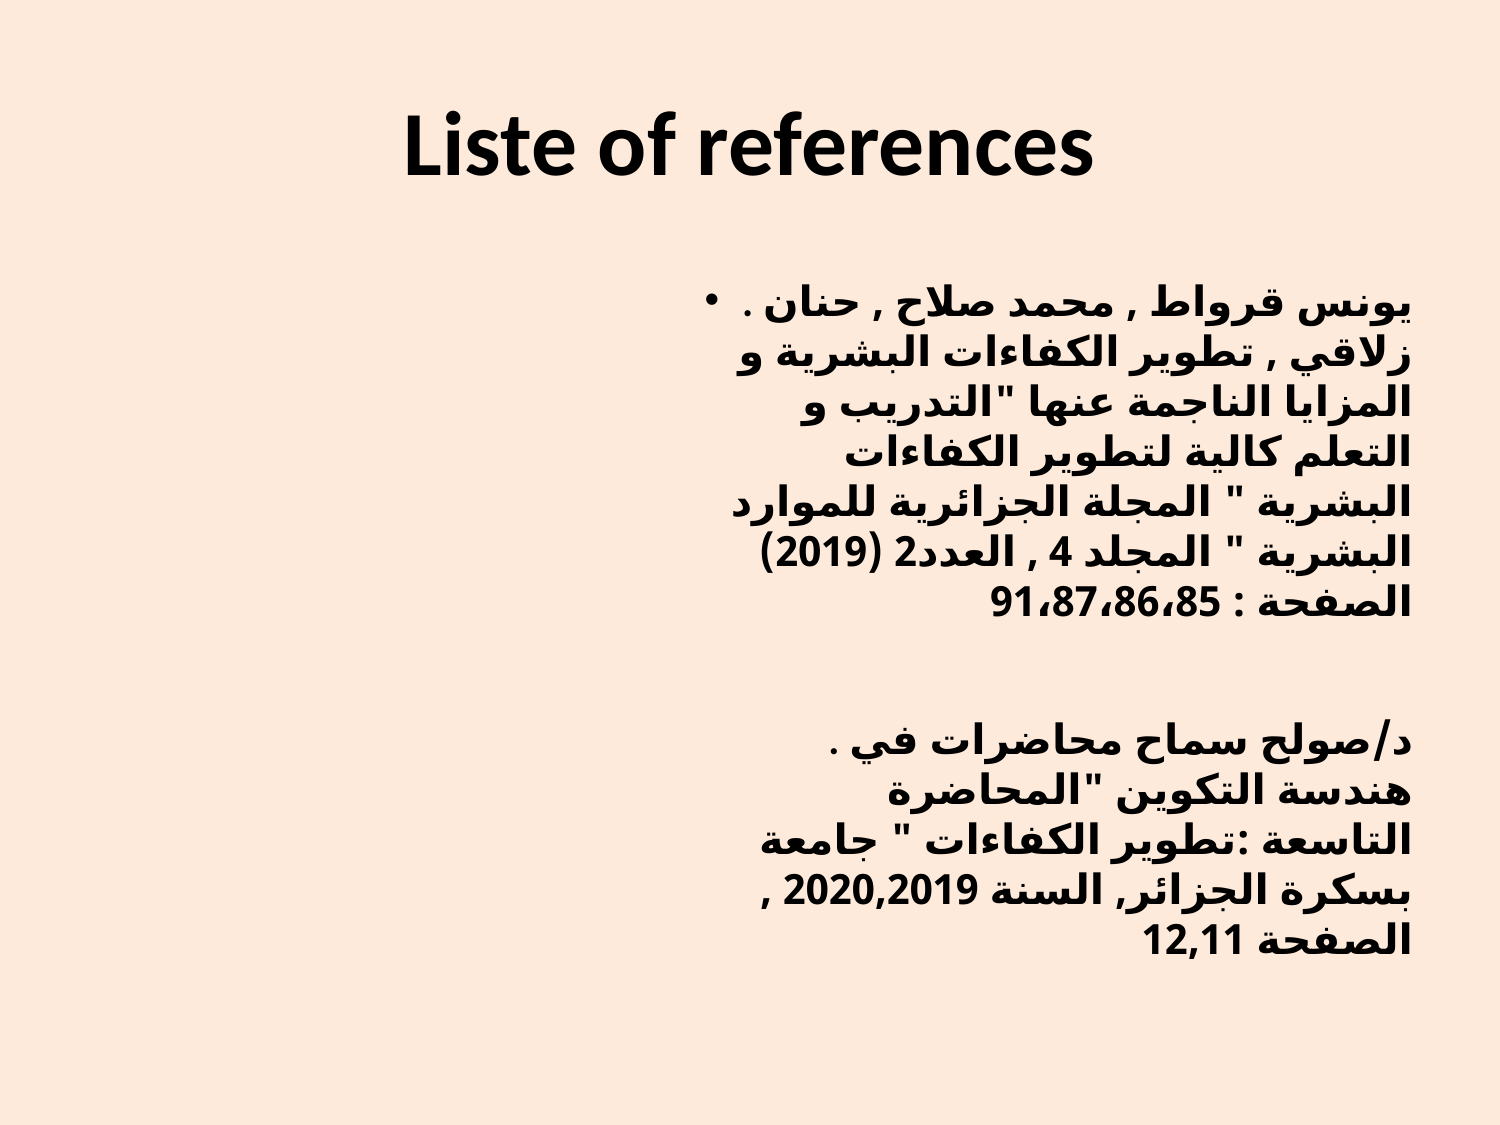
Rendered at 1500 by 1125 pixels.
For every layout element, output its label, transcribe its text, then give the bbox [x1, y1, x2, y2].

list . يونس قرواط , محمد صلاح , حنان زلاقي , تطوير الكفاءات البشرية و المزايا الناجمة عنها "التدريب و التعلم كالية لتطوير الكفاءات البشرية " المجلة الجزائرية للموارد البشرية " المجلد 4 , العدد2 (2019) الصفحة : 91،87،86،85 . د/صولح سماح محاضرات في هندسة التكوين "المحاضرة التاسعة :تطوير الكفاءات " جامعة بسكرة الجزائر, السنة 2020,2019 , الصفحة 12,11 [78, 267, 1429, 1010]
title Liste of references [75, 45, 1425, 233]
